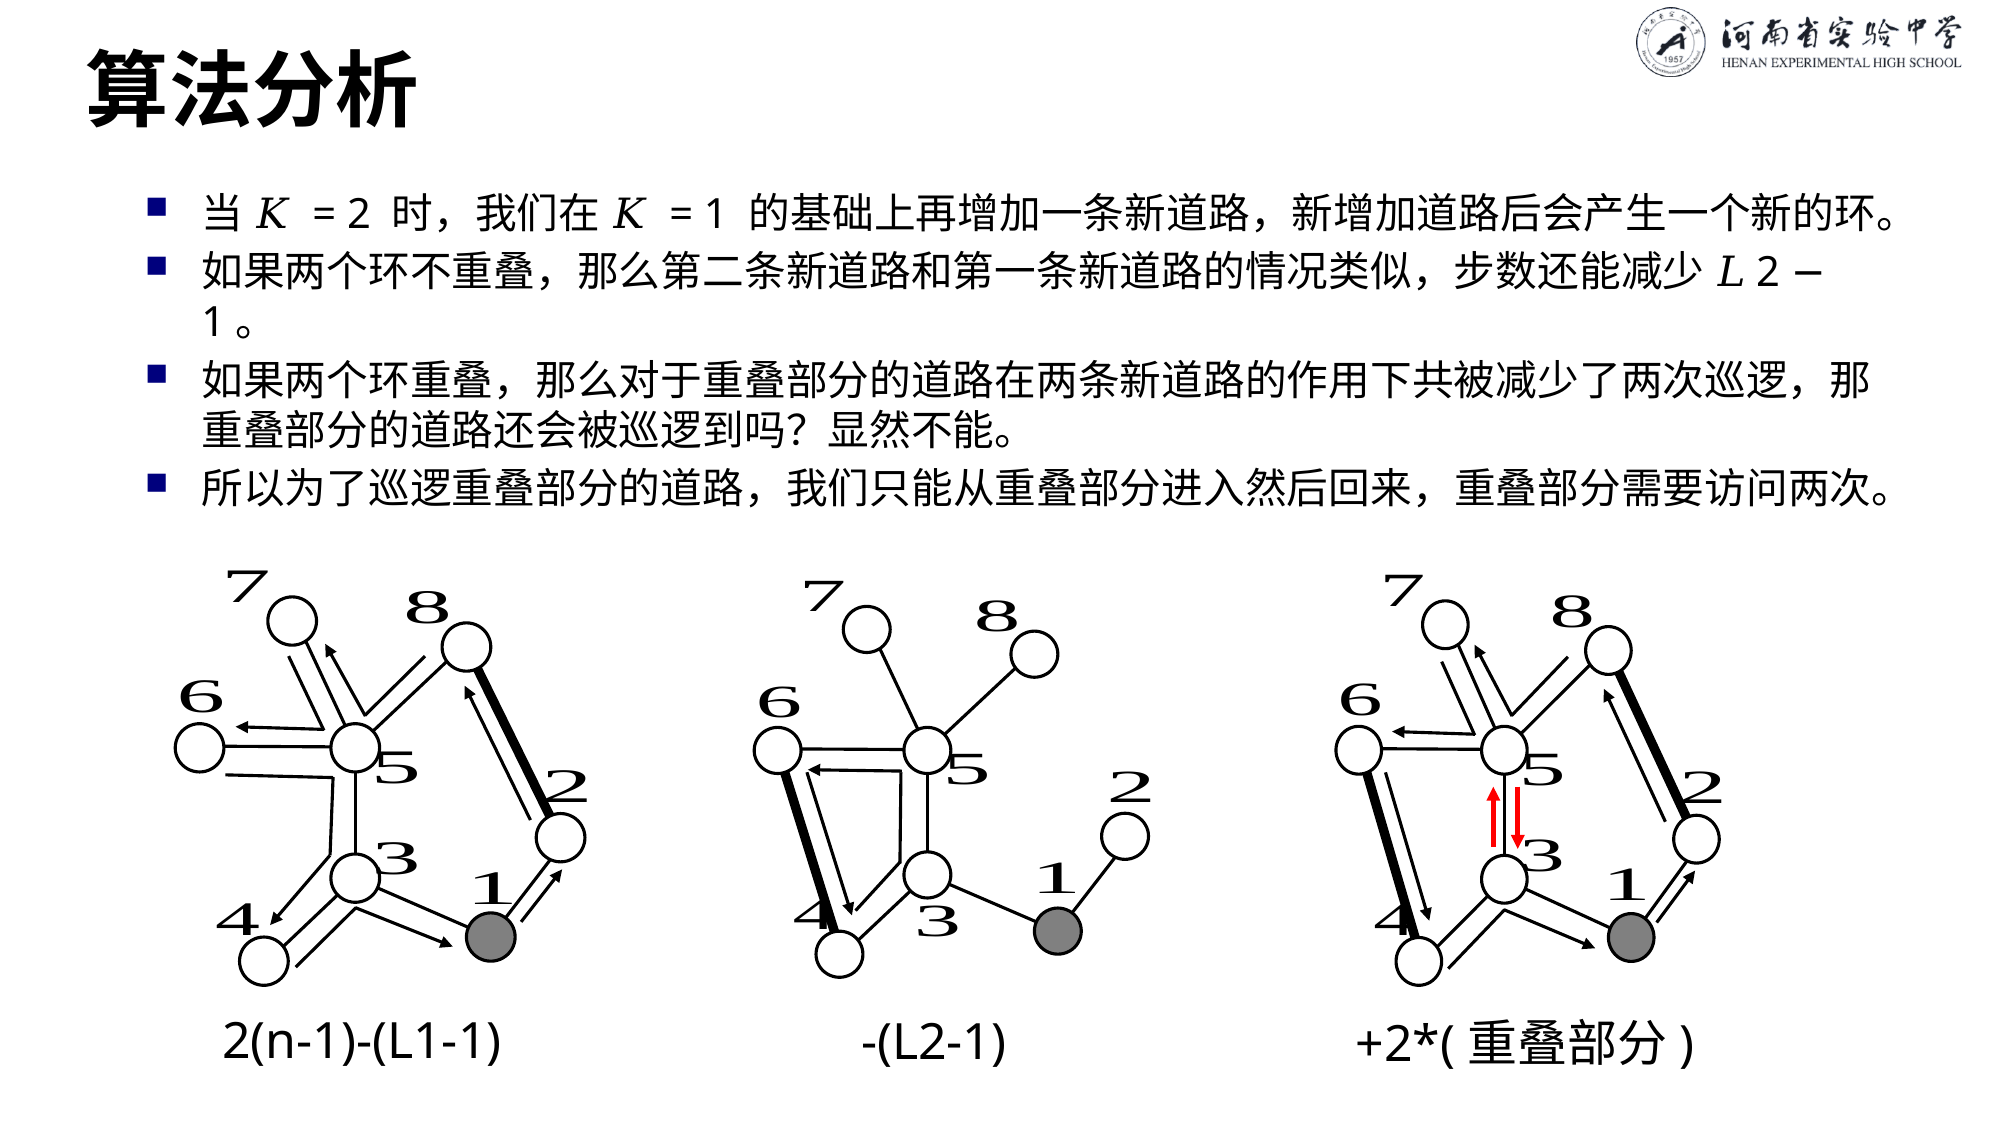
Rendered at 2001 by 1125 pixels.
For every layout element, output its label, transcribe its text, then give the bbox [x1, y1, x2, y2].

text_box +2*(重叠部分) [1340, 1004, 1709, 1080]
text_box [1335, 564, 1728, 986]
text_box 2(n-1)-(L1-1) [207, 1001, 517, 1076]
title 算法分析 [70, 16, 1931, 159]
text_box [753, 570, 1158, 978]
list 当 𝐾 = 2 时，我们在 𝐾 = 1 的基础上再增加一条新道路，新增加道路后会产生一个新的环。 如果两个环不重叠，那么第二条新道路和第一条新道路的情况类似，步数还能减少 𝐿2 − 1。 如果两个环重叠，那么对于重叠部分的道路在两条新道路的作用下共被减少了两次巡逻，那重叠部分的道路还会被巡逻到吗？显然不能。 所以为了巡逻重叠部分的道路，我们只能从重叠部分进入然后回来，重叠部分需要访问两次。 [130, 178, 1893, 655]
text_box -(L2-1) [846, 1001, 1022, 1077]
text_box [174, 559, 594, 986]
